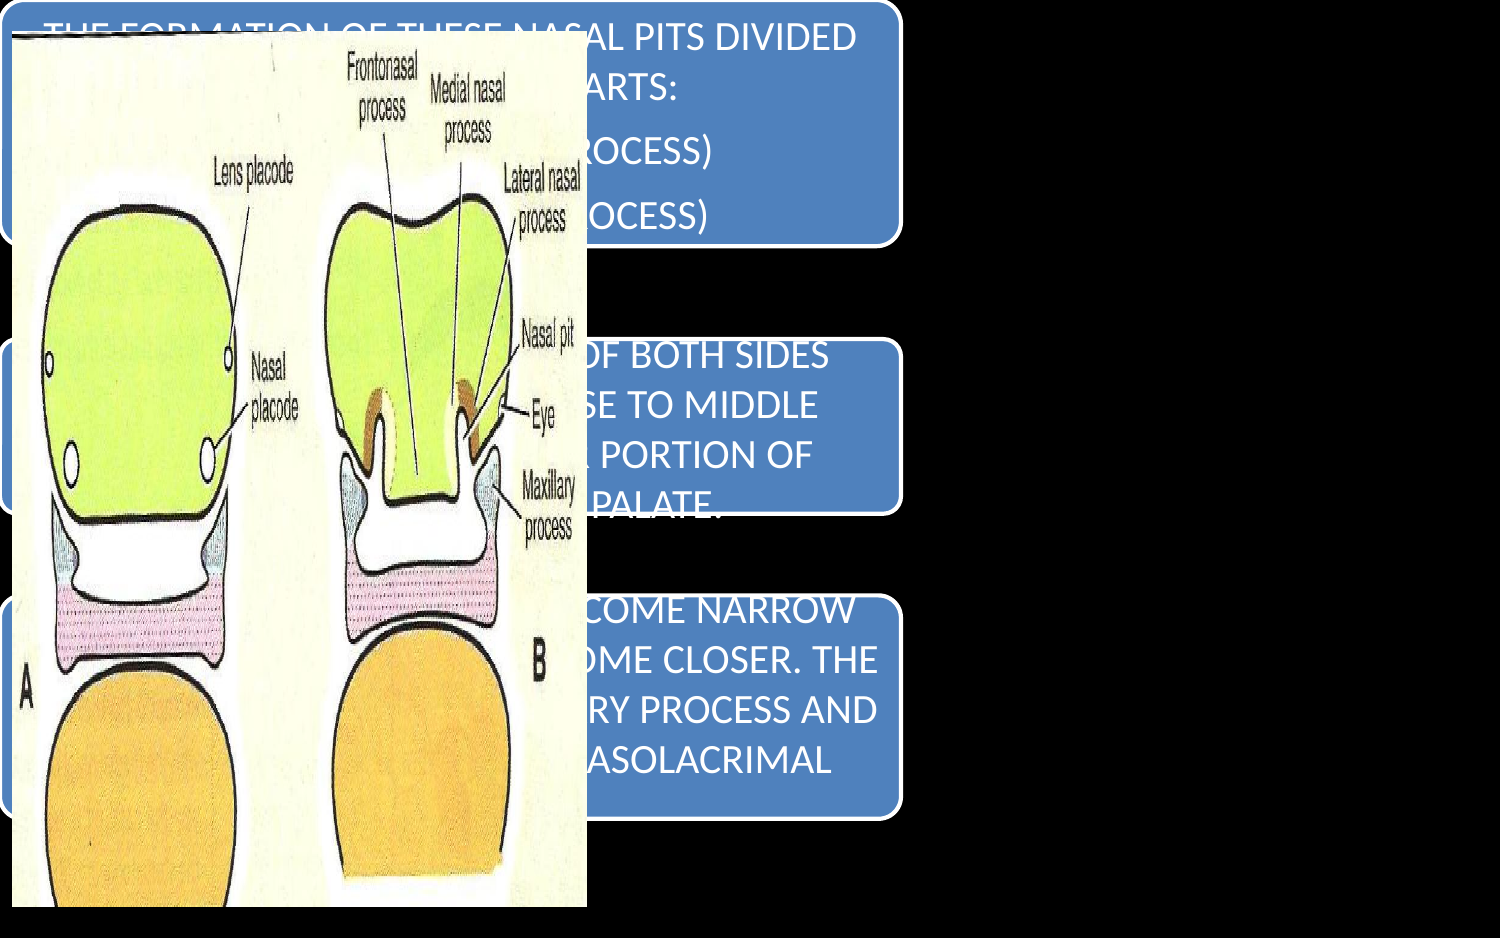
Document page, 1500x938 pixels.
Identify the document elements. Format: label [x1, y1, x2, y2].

picture [12, 30, 587, 907]
list [590, 37, 1488, 857]
